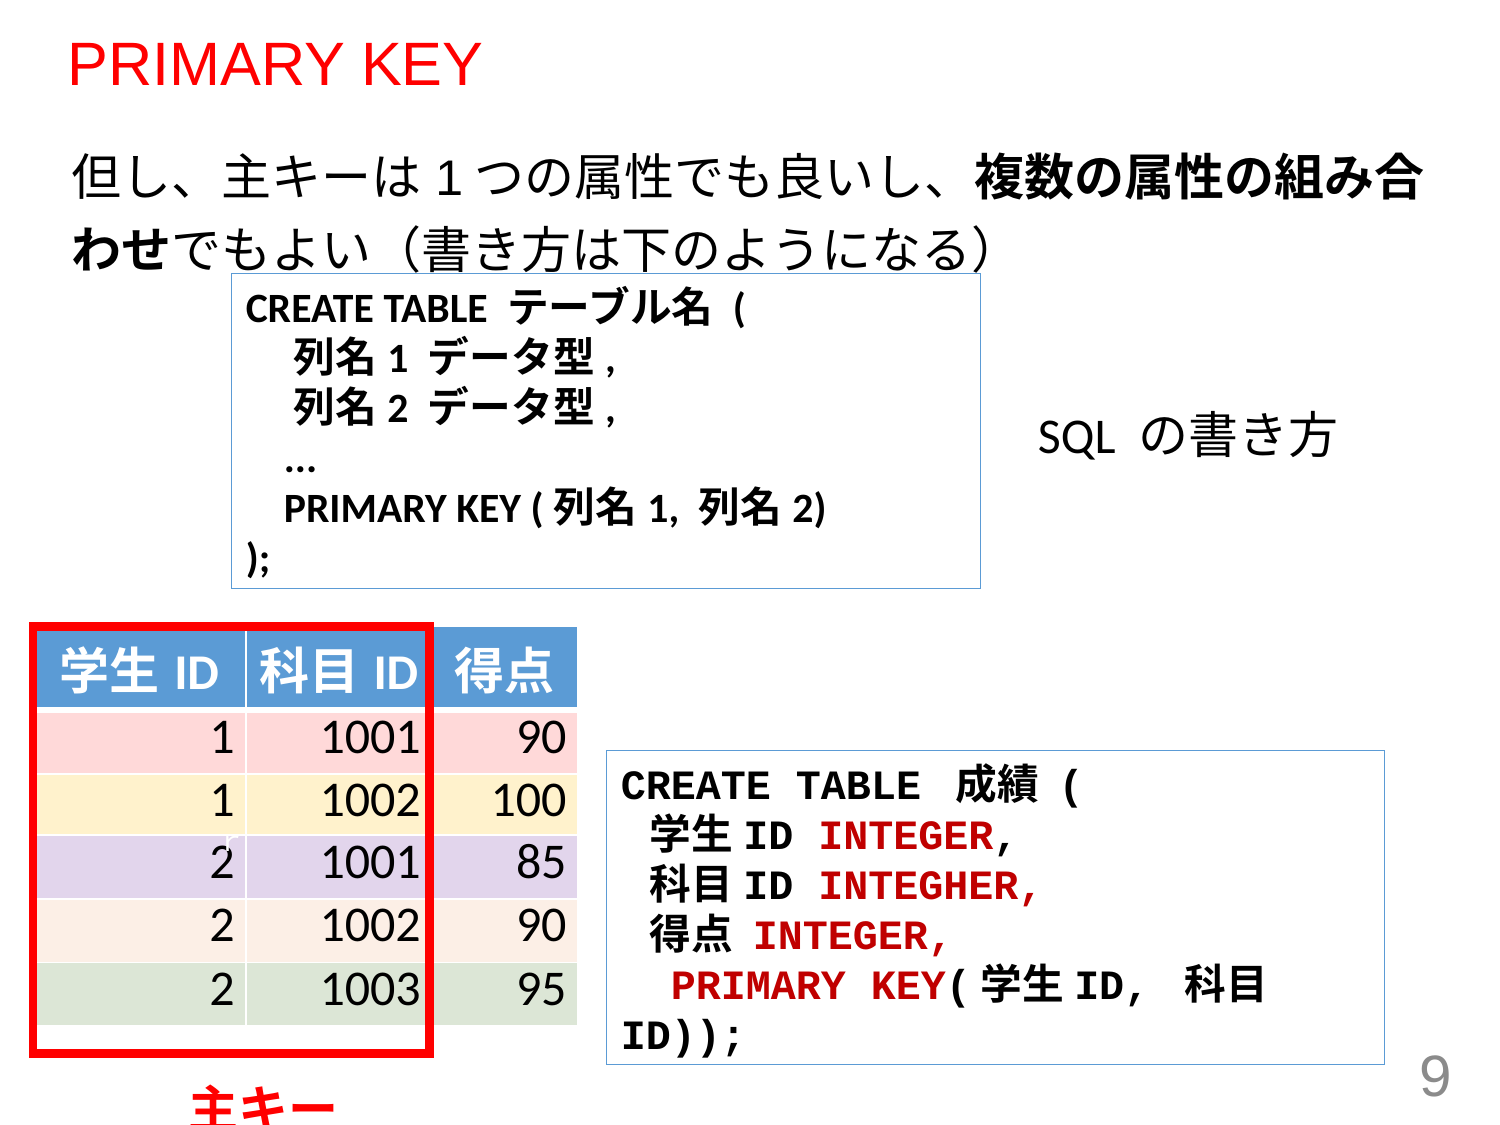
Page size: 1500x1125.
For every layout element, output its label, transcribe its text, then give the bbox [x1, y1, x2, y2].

text_box CREATE TABLE テーブル名 ( 列名1 データ型, 列名2 データ型, ... PRIMARY KEY (列名1, 列名2) ); [231, 273, 981, 589]
text_box 主キー [173, 1070, 354, 1125]
title PRIMARY KEY [52, 28, 1441, 106]
text_box SQL の書き方 [1023, 396, 1354, 472]
text_box CREATE TABLE 成績 ( 学生ID INTEGER, 科目ID INTEGHER, 得点 INTEGER, PRIMARY KEY(学生ID, 科目ID)); [606, 750, 1385, 1065]
table_cell 85 [433, 836, 577, 898]
text_box ｒ [32, 625, 431, 1055]
table_cell 100 [433, 775, 577, 834]
table_cell 90 [433, 900, 577, 962]
slide_number 9 [1129, 1042, 1467, 1103]
list 但し、主キーは1つの属性でも良いし、複数の属性の組み合わせでもよい（書き方は下のようになる） [55, 130, 1444, 534]
table_cell 90 [433, 713, 577, 773]
table_header 得点 [433, 627, 577, 707]
table_cell 95 [433, 963, 577, 1025]
